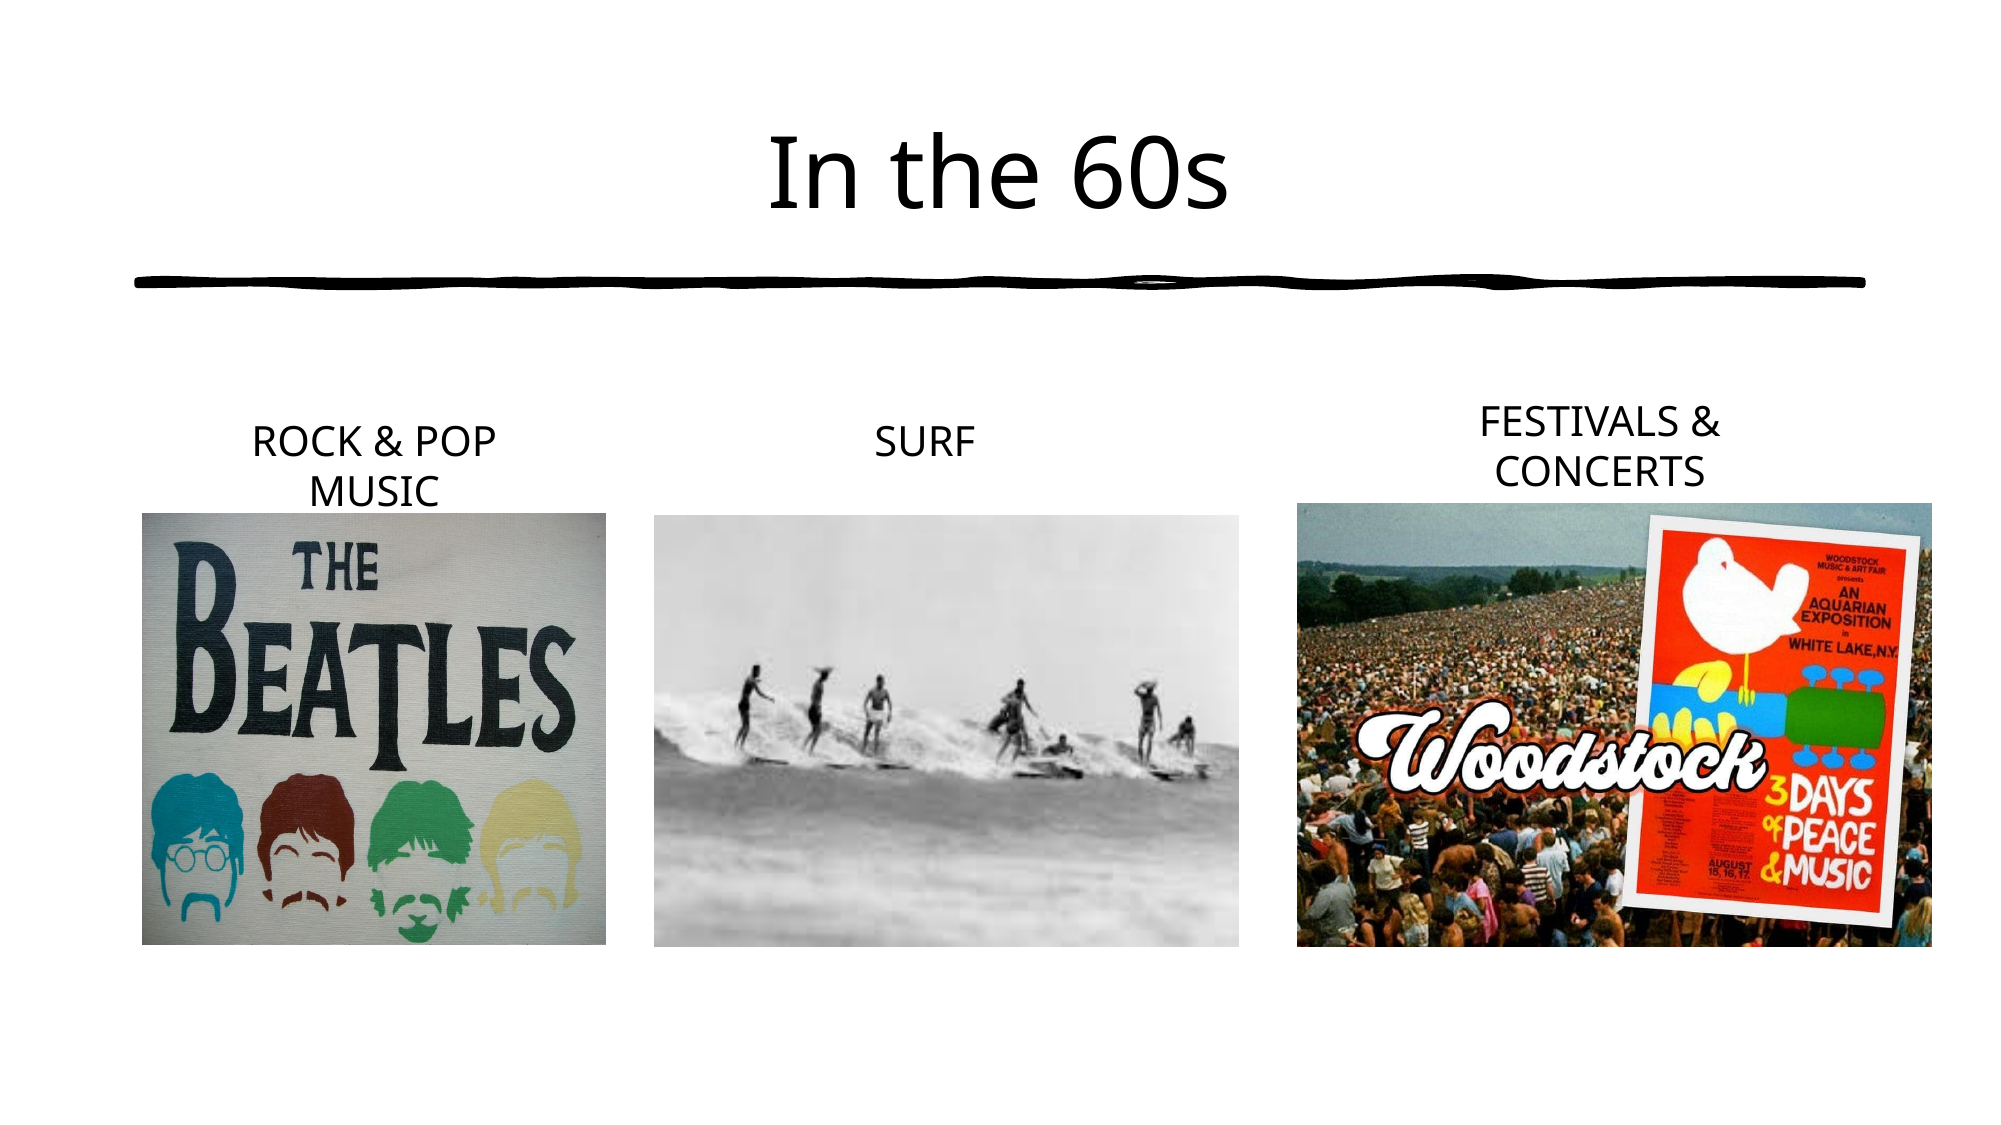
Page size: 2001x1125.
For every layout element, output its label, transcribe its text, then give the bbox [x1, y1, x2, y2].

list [142, 513, 606, 945]
title In the 60s [137, 59, 1863, 278]
text_box SURF [710, 407, 1139, 473]
text_box ROCK & POP MUSIC [172, 407, 576, 513]
text_box FESTIVALS & CONCERTS [1393, 387, 1807, 502]
picture [1297, 503, 1932, 947]
picture [654, 515, 1239, 947]
